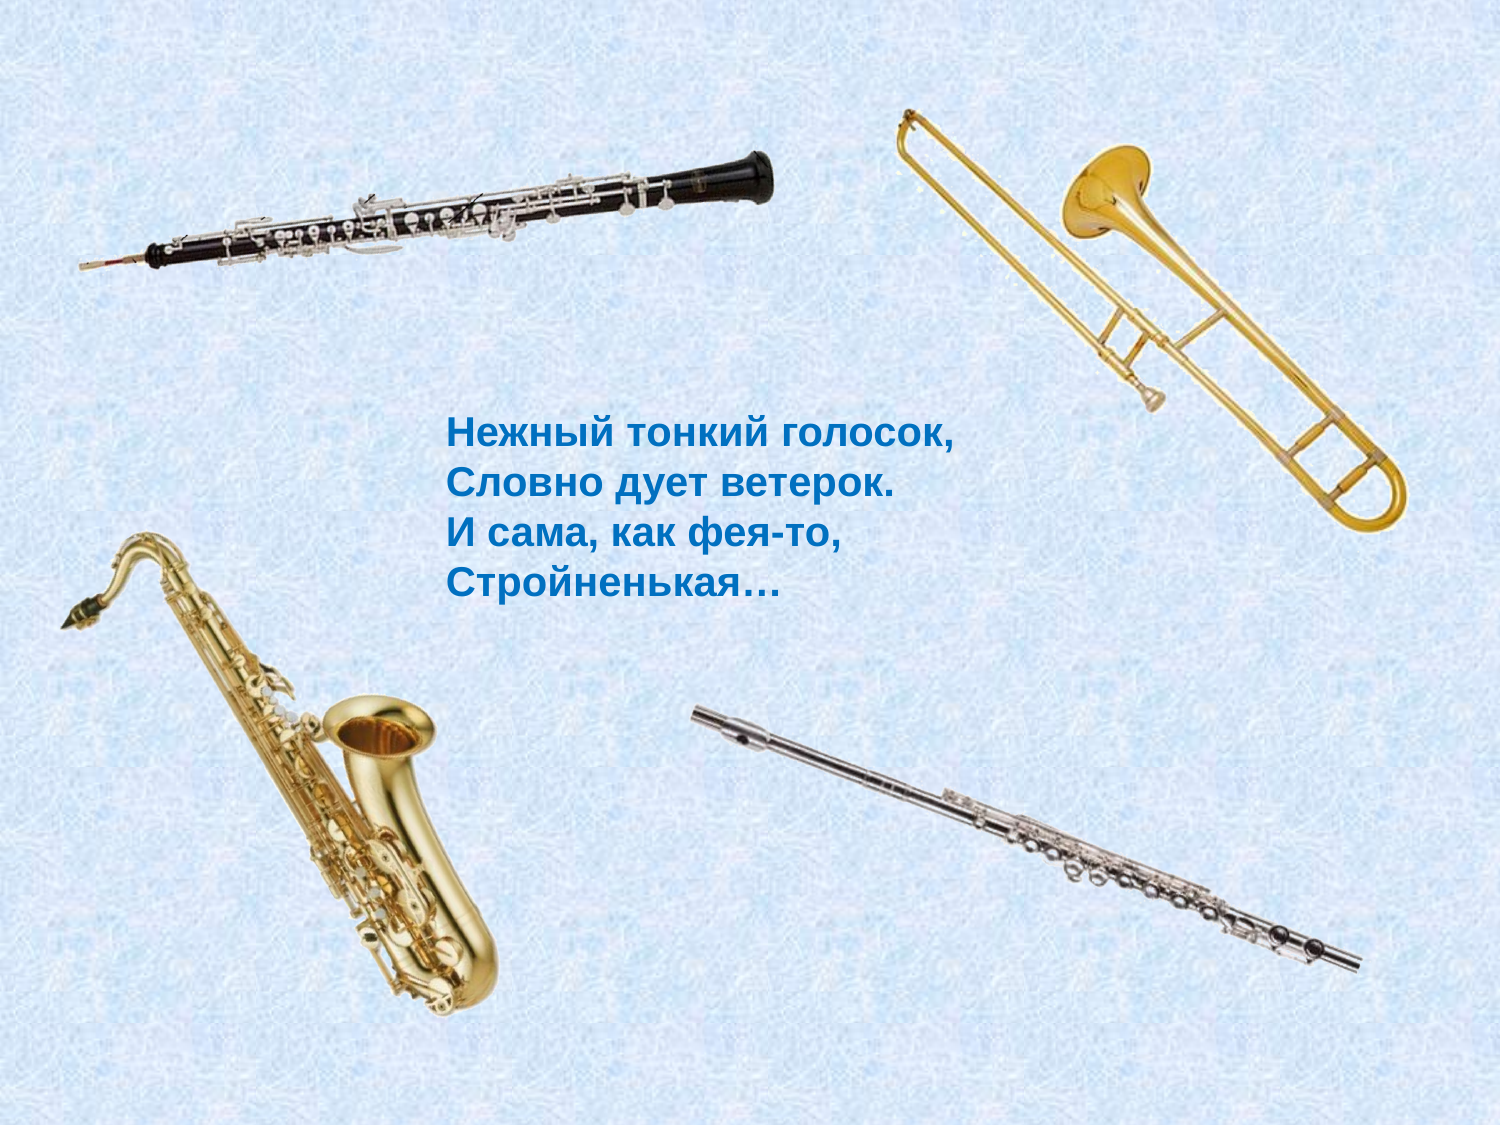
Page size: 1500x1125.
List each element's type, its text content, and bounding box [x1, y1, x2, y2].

picture [0, 0, 1500, 1125]
text_box Нежный тонкий голосок, Словно дует ветерок. И сама, как фея-то, Стройненькая… [512, 397, 862, 612]
